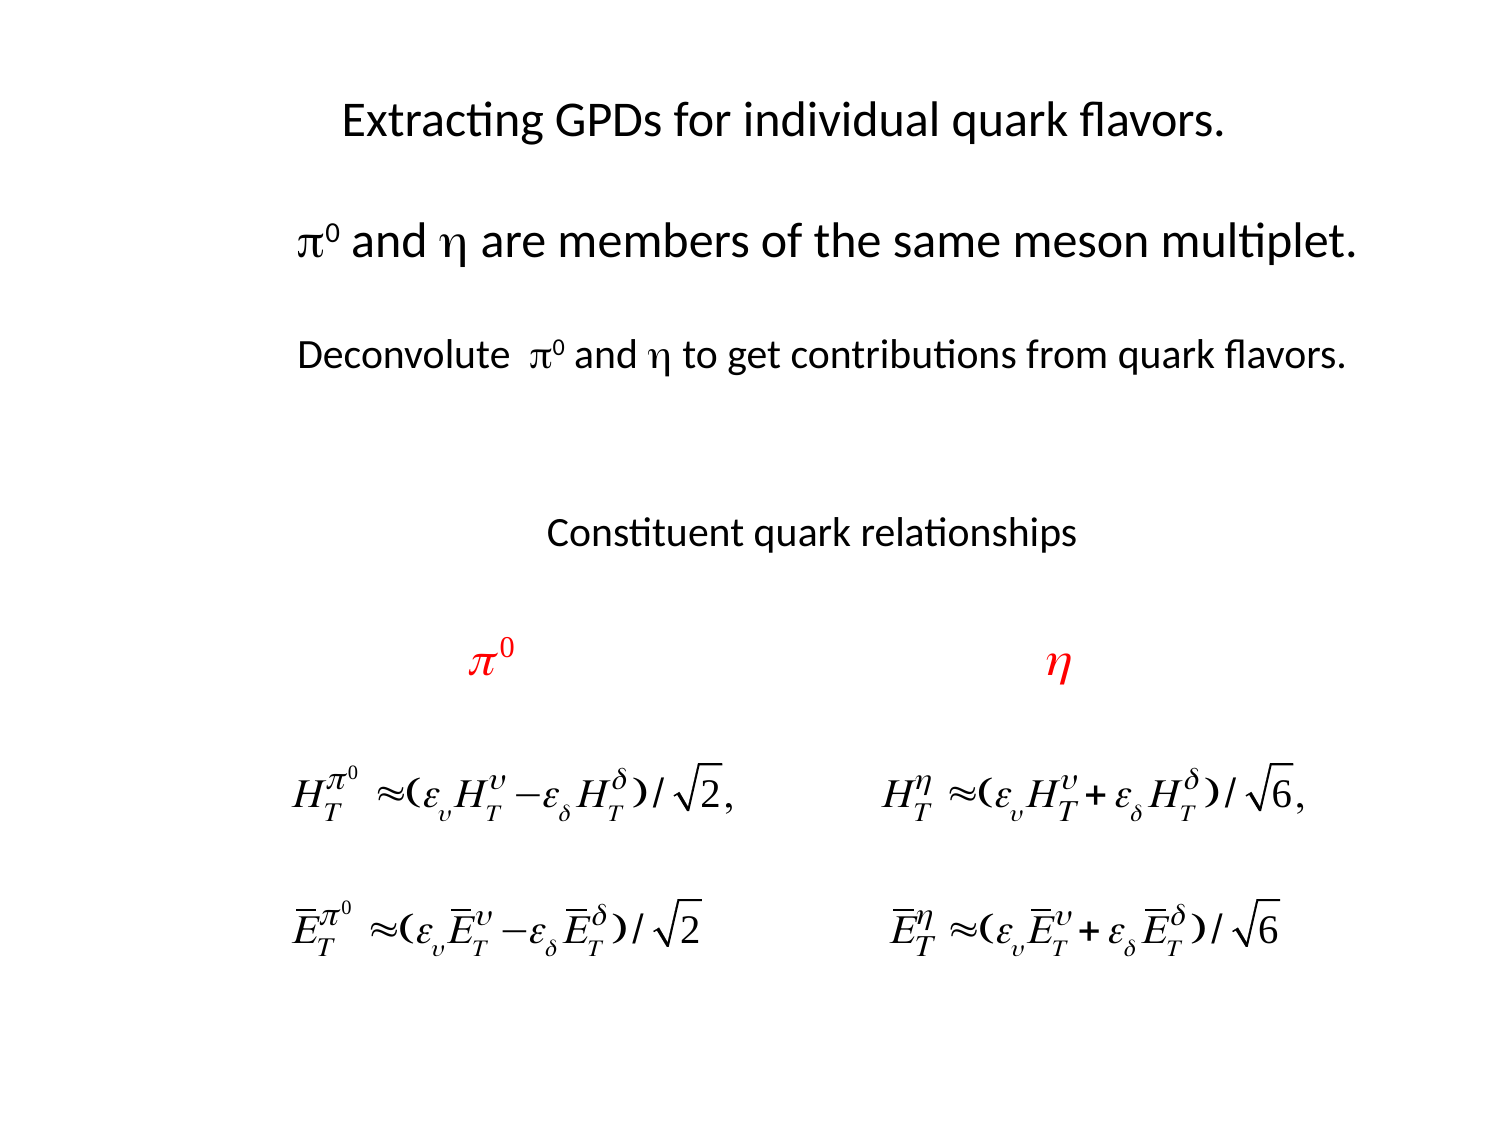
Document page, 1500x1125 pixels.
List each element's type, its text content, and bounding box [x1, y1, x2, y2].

text_box Deconvolute p0 and h to get contributions from quark flavors. [282, 319, 1372, 384]
text_box Constituent quark relationships [532, 496, 1093, 562]
text_box p0 and h are members of the same meson multiplet. [283, 200, 1385, 276]
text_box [281, 565, 1311, 967]
text_box Extracting GPDs for individual quark flavors. [326, 79, 1242, 155]
